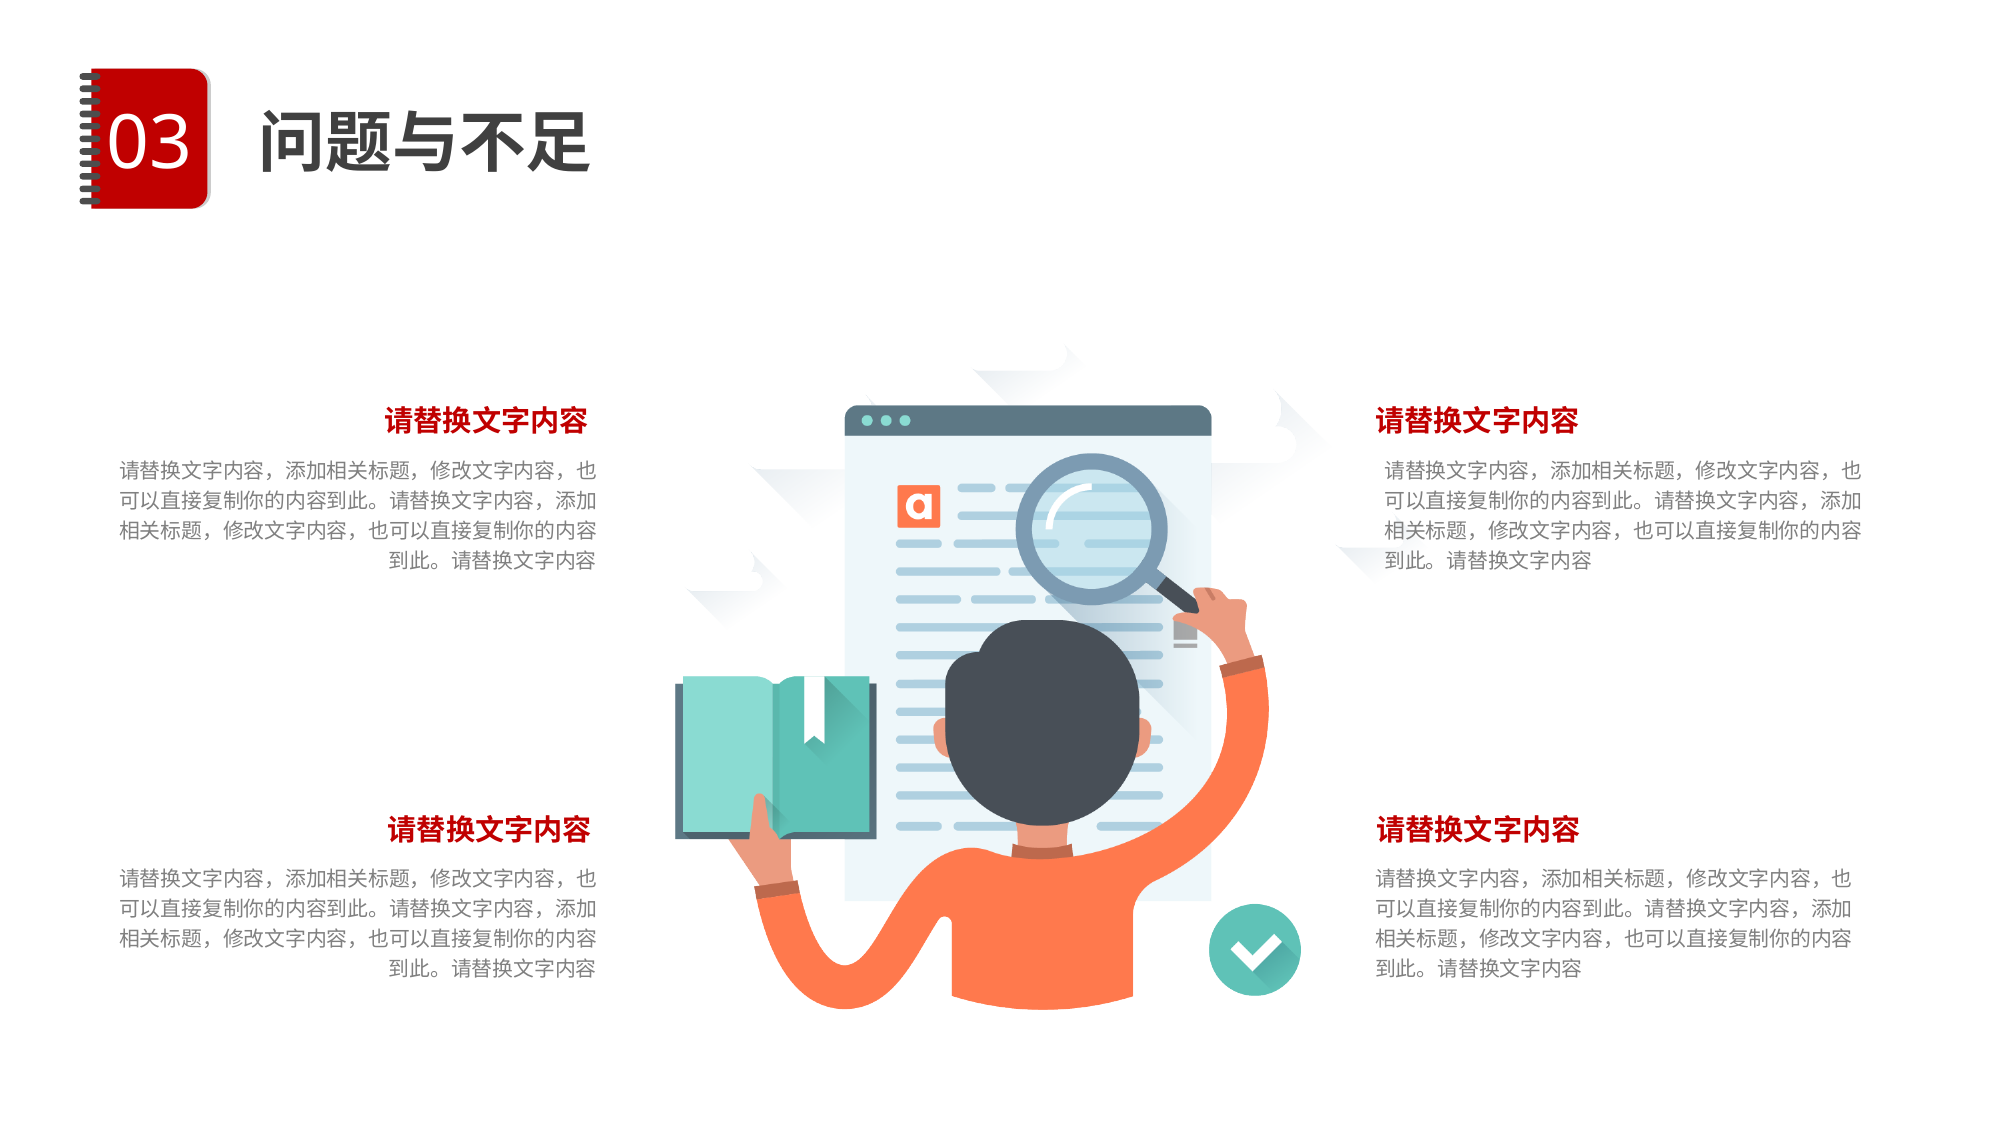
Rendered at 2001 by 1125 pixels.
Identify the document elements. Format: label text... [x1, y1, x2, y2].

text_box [89, 388, 612, 580]
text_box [89, 796, 612, 988]
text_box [79, 68, 211, 209]
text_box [1360, 388, 1891, 580]
text_box 问题与不足 [244, 92, 608, 188]
picture [675, 315, 1480, 1010]
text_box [1360, 796, 1882, 988]
